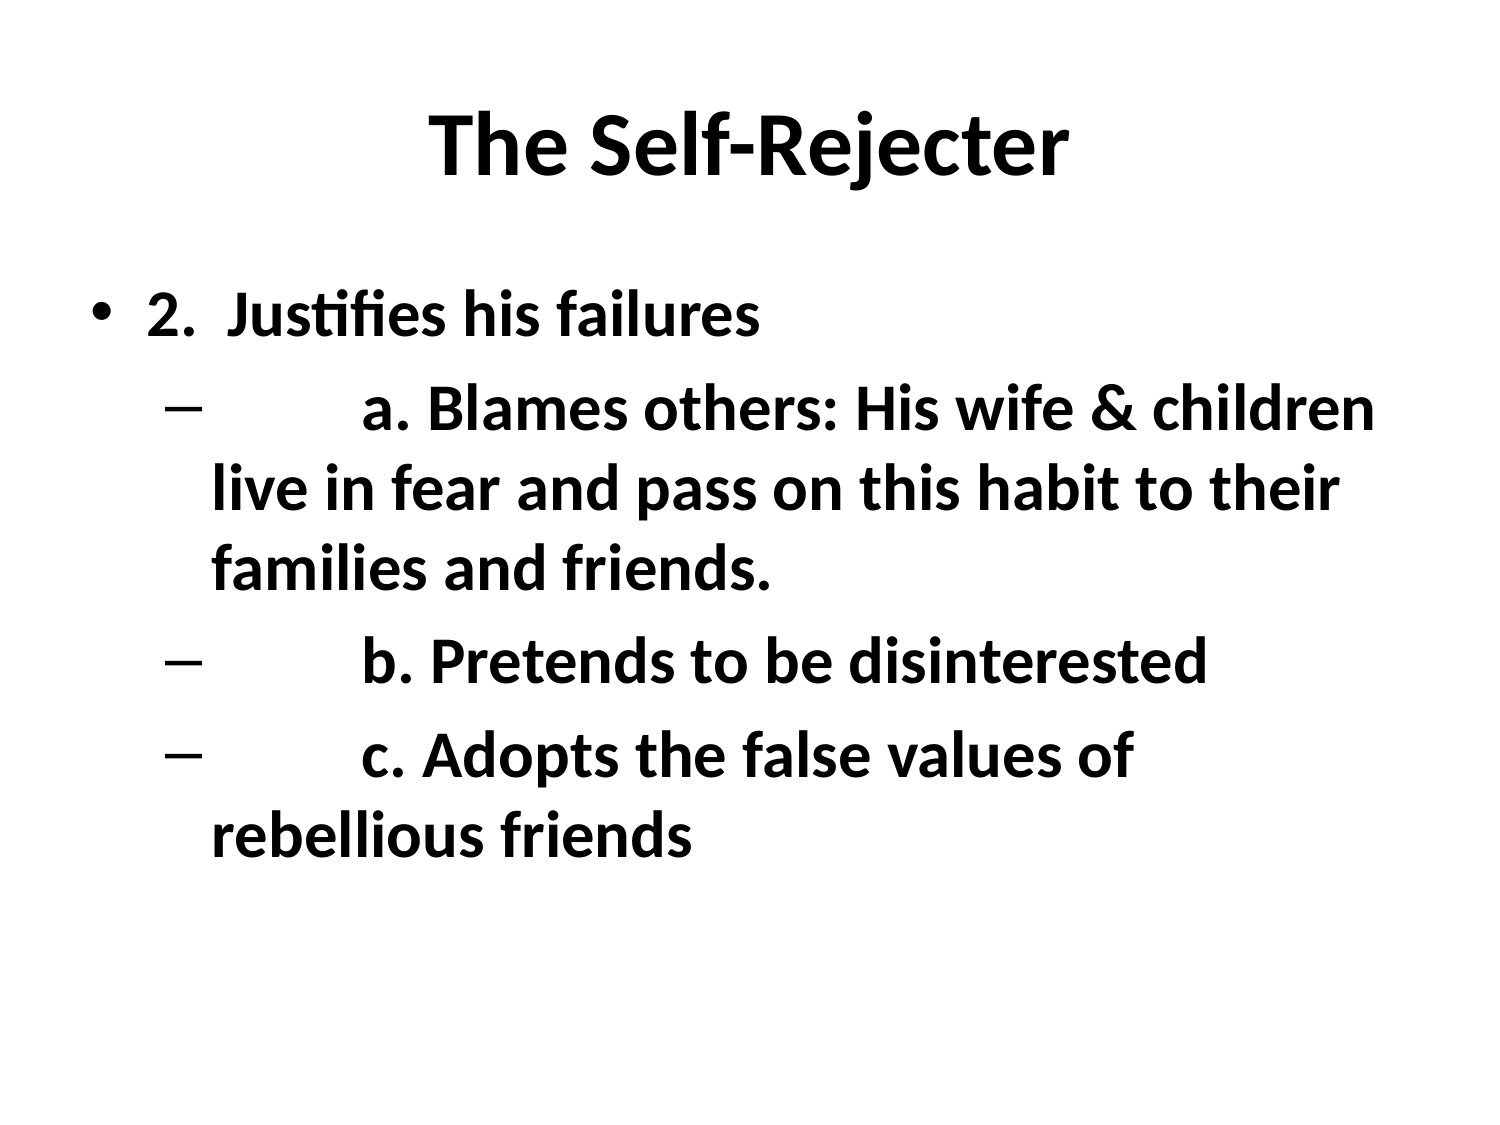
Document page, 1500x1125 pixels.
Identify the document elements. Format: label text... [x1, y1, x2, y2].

list 2. Justifies his failures a. Blames others: His wife & children live in fear and pass on this habit to their families and friends. b. Pretends to be disinterested c. Adopts the false values of rebellious friends [75, 262, 1425, 1005]
title The Self-Rejecter [75, 45, 1425, 233]
